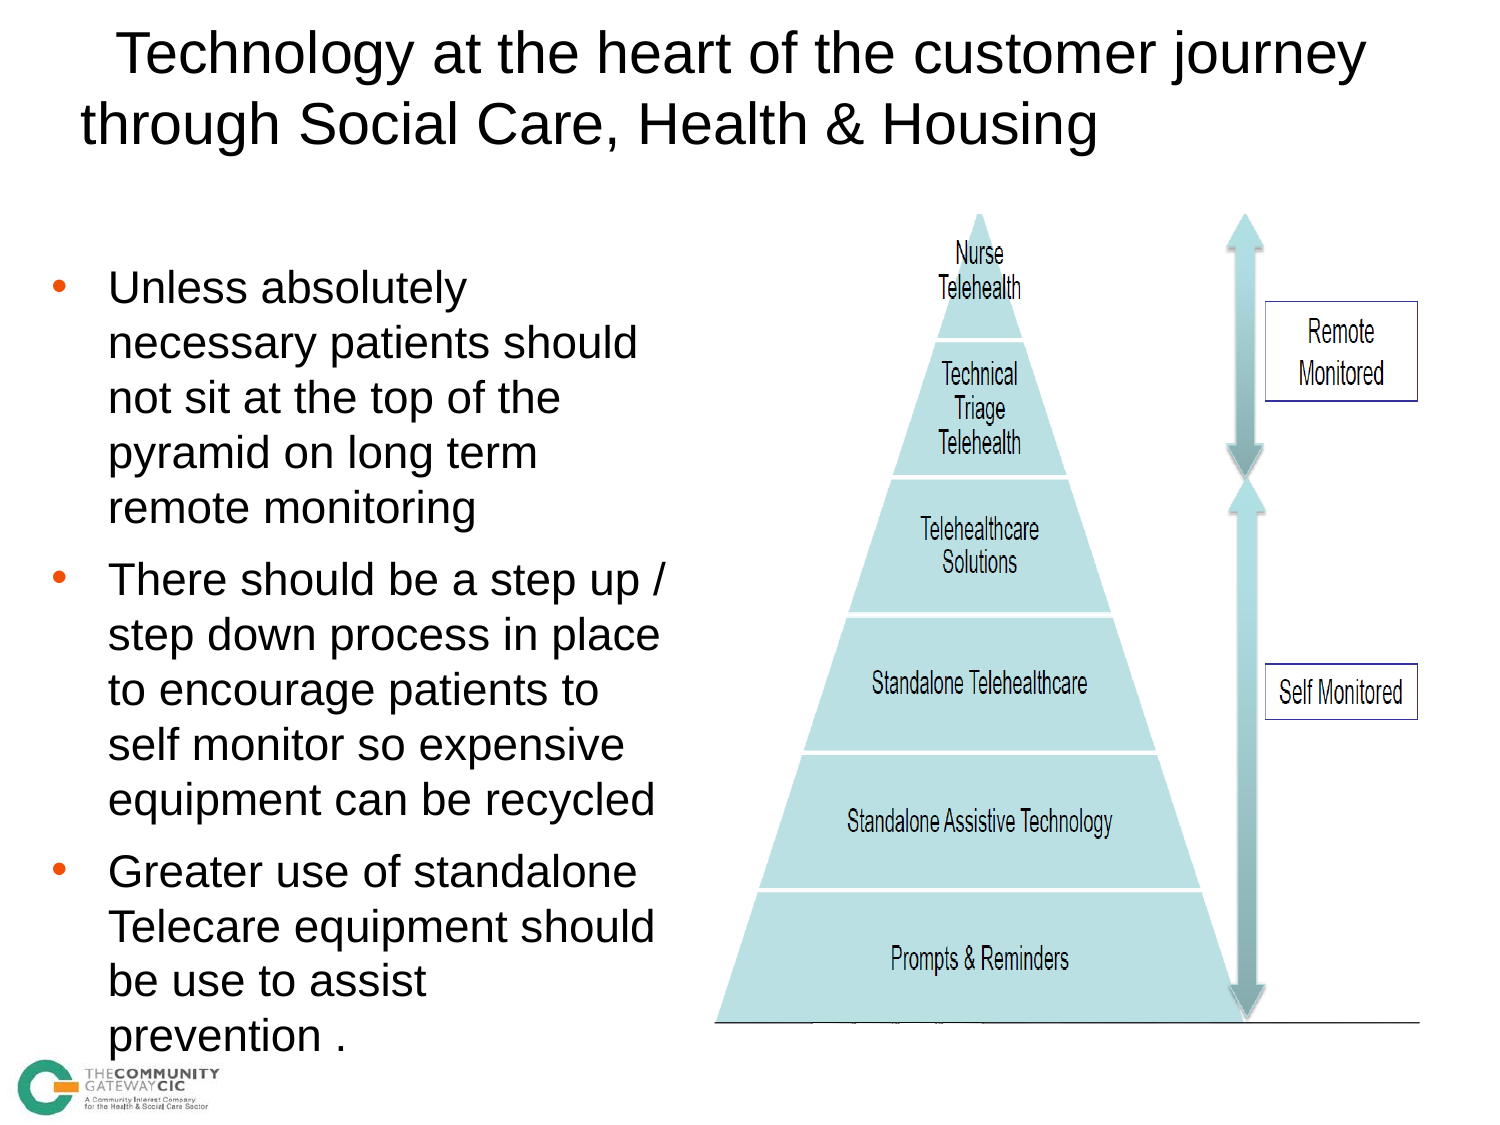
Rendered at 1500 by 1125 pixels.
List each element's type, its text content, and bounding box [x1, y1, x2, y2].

list Unless absolutely necessary patients should not sit at the top of the pyramid on long term remote monitoring There should be a step up / step down process in place to encourage patients to self monitor so expensive equipment can be recycled Greater use of standalone Telecare equipment should be use to assist prevention . [36, 250, 689, 1071]
title Technology at the heart of the customer journey through Social Care, Health & Housing & Telecare [36, 7, 1449, 195]
picture [714, 213, 1420, 1024]
picture [6, 1048, 229, 1123]
